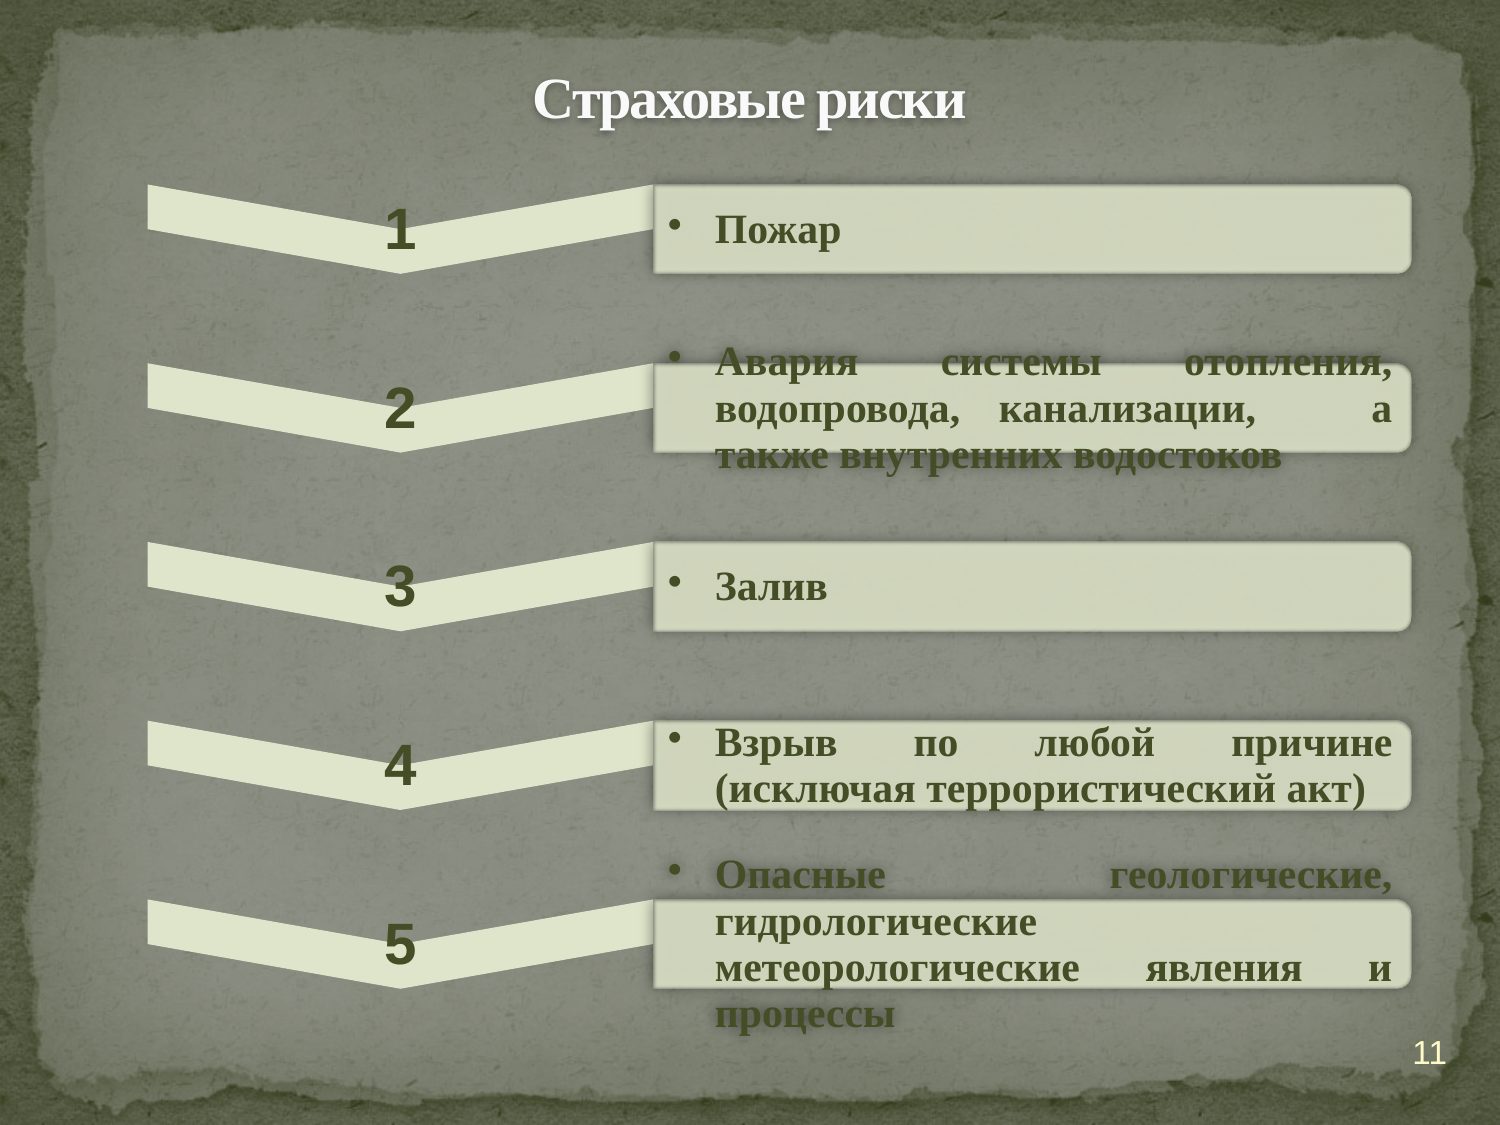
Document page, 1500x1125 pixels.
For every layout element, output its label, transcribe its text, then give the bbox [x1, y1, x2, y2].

slide_number 11 [1379, 1014, 1480, 1089]
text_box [150, 187, 1410, 987]
title Страховые риски [74, 54, 1425, 138]
